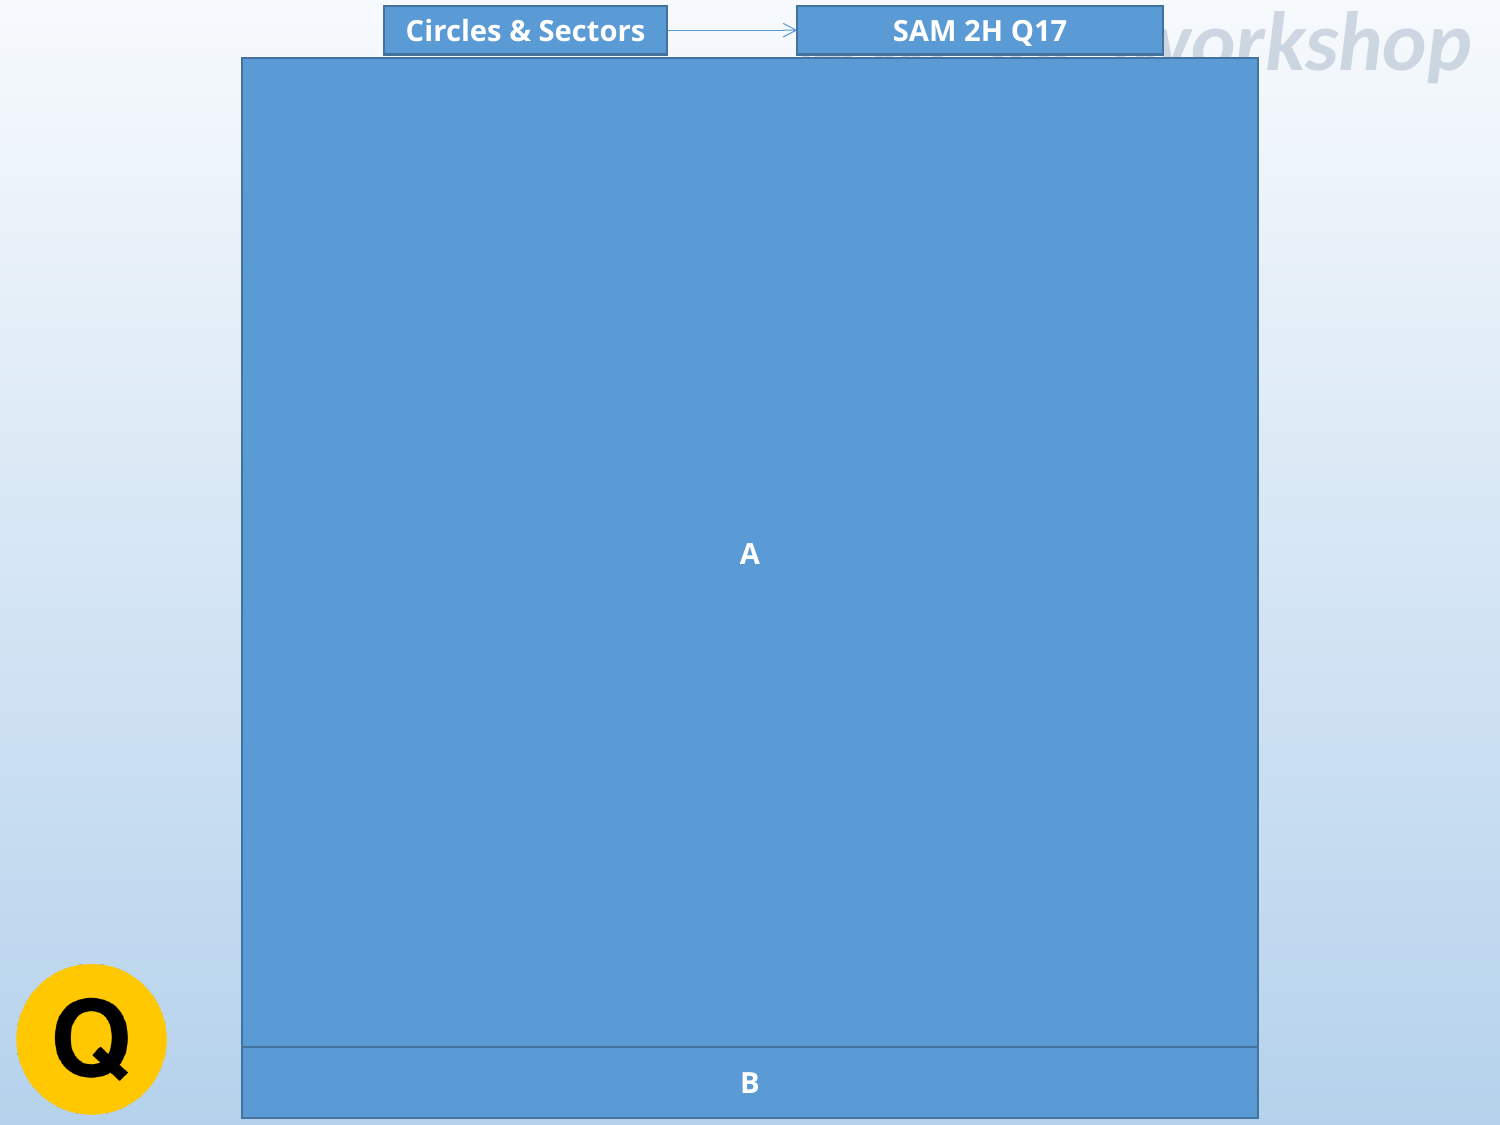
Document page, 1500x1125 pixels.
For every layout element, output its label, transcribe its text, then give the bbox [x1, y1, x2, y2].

text_box Circles & Sectors [383, 5, 668, 56]
text_box SAM 2H Q17 [796, 5, 1164, 56]
picture [241, 57, 1258, 1118]
picture [0, 940, 191, 1125]
